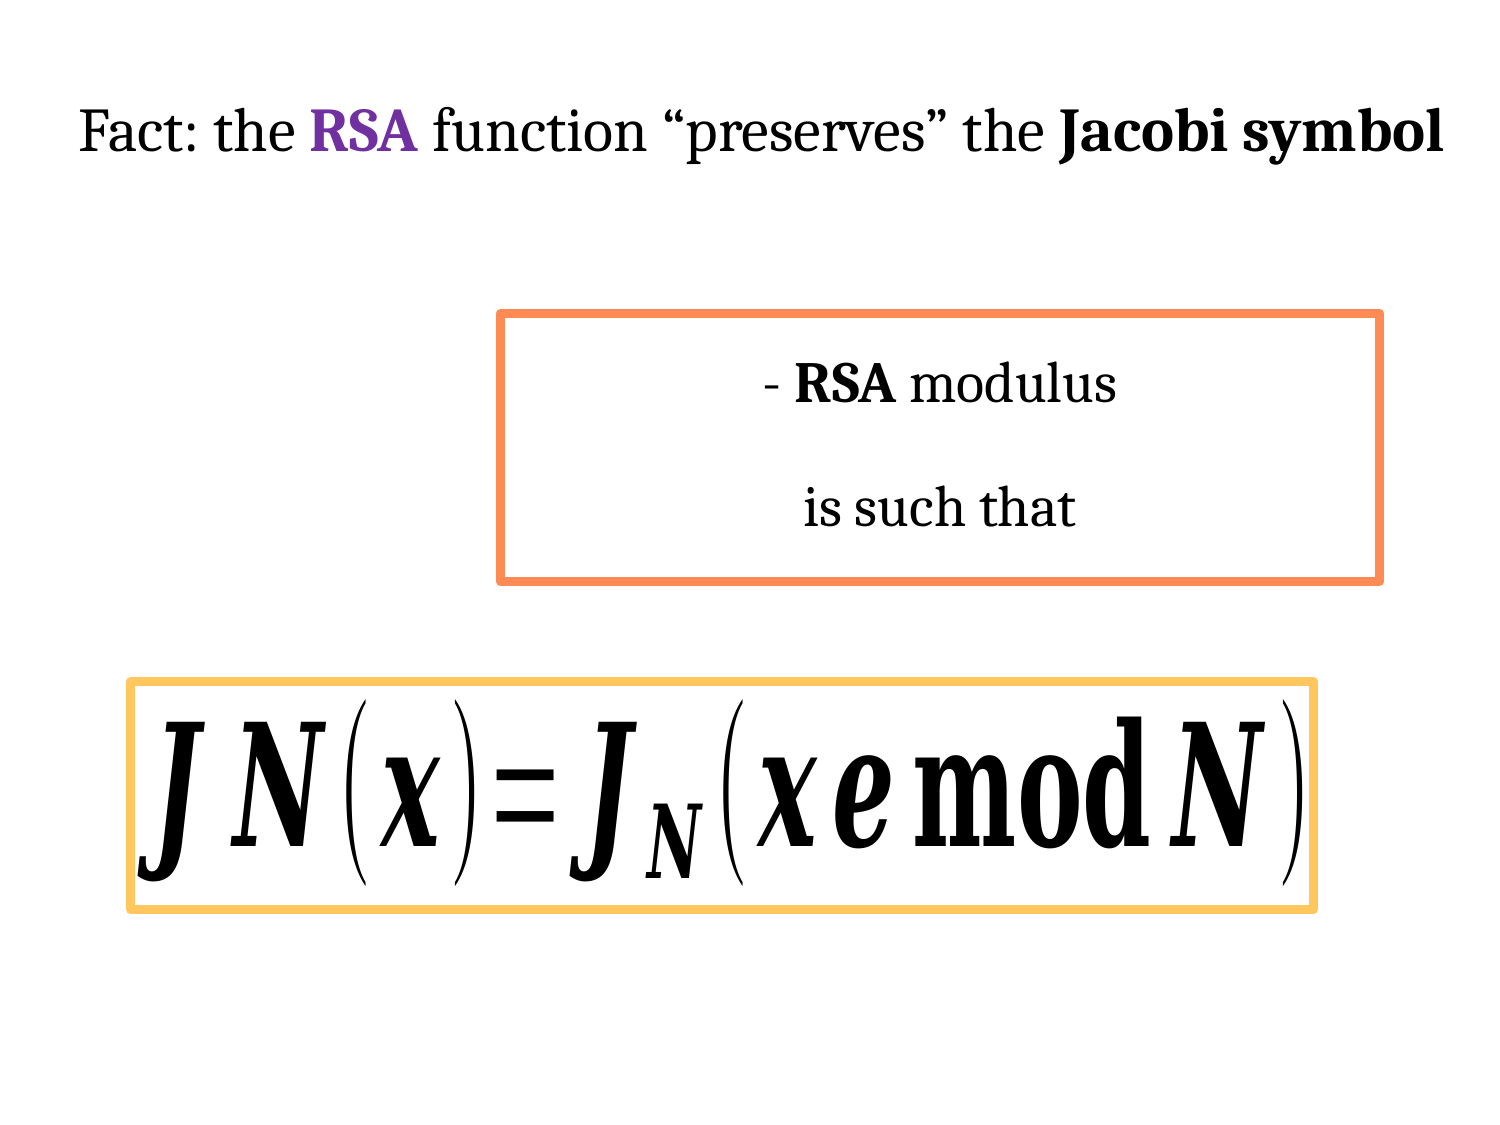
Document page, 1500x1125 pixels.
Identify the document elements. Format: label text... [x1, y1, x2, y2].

title Fact: the RSA function “preserves” the Jacobi symbol [63, 59, 1475, 278]
